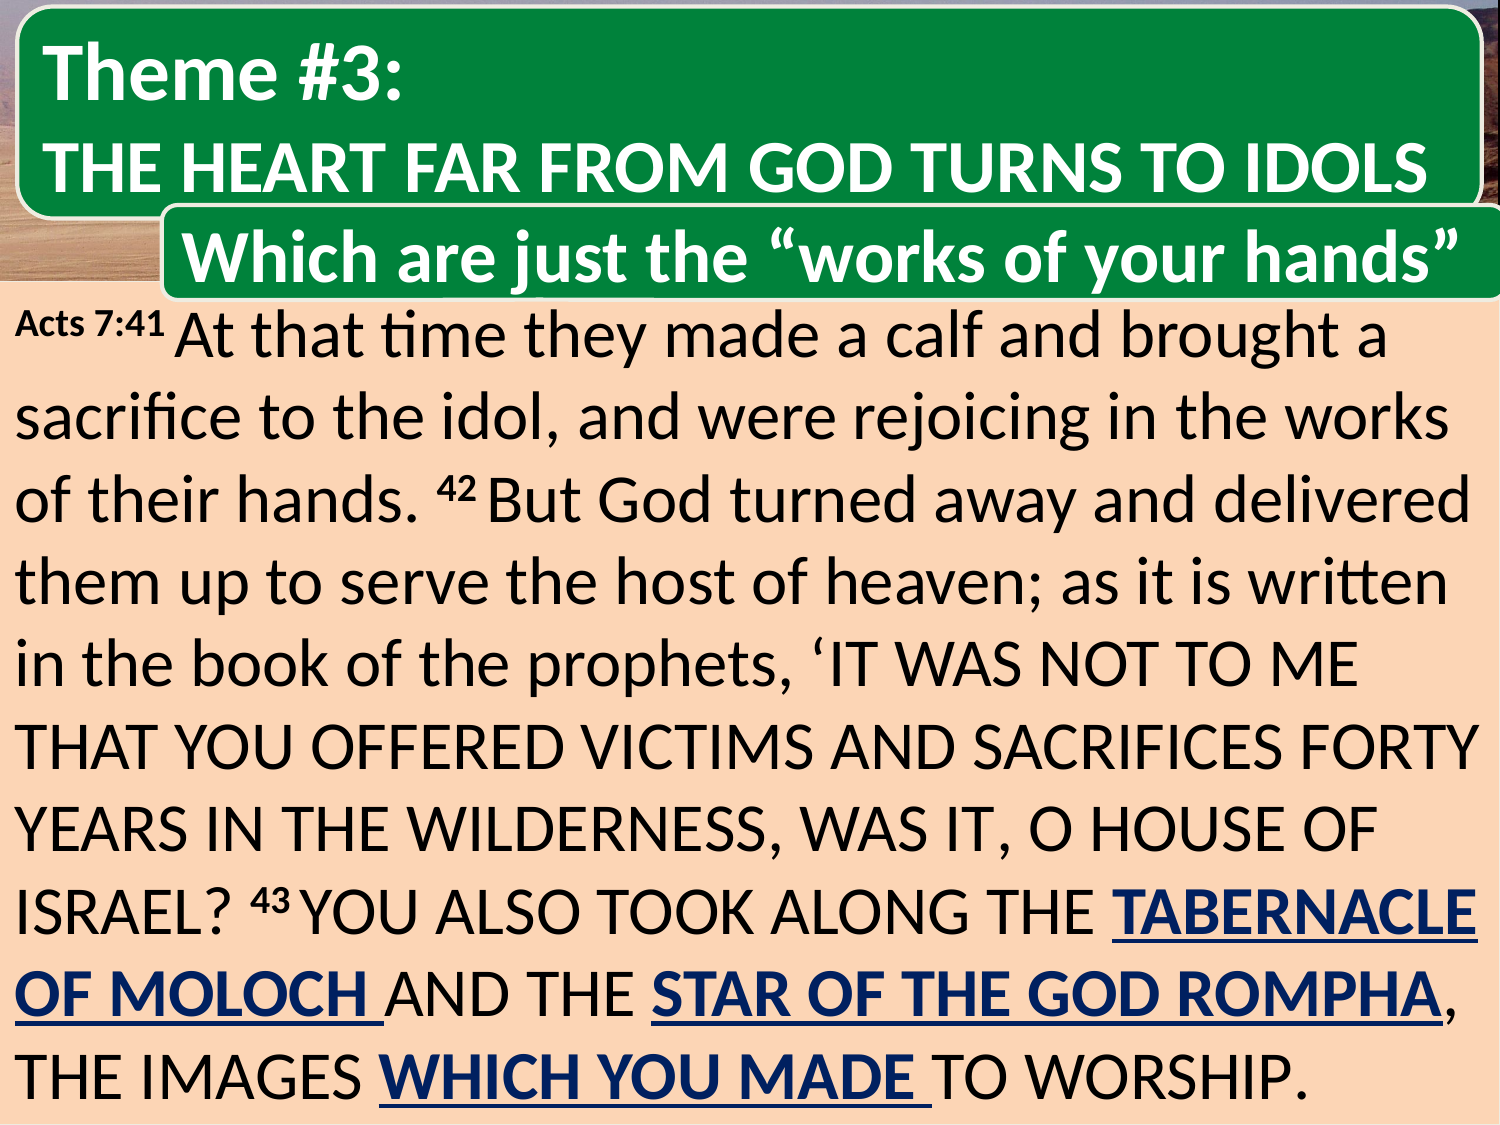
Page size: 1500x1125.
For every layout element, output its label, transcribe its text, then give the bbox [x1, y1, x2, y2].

text_box Acts 7:41 At that time they made a calf and brought a sacrifice to the idol, and were rejoicing in the works of their hands. 42 But God turned away and delivered them up to serve the host of heaven; as it is written in the book of the prophets, ‘It was not to Me that you offered victims and sacrifices forty years in the wilderness, was it, O house of Israel? 43 You also took along the tabernacle of Moloch and the star of the god Rompha, the images which you made to worship. I also will remove you beyond Babylon.’ [0, 848, 1500, 1125]
picture [0, 0, 1499, 842]
